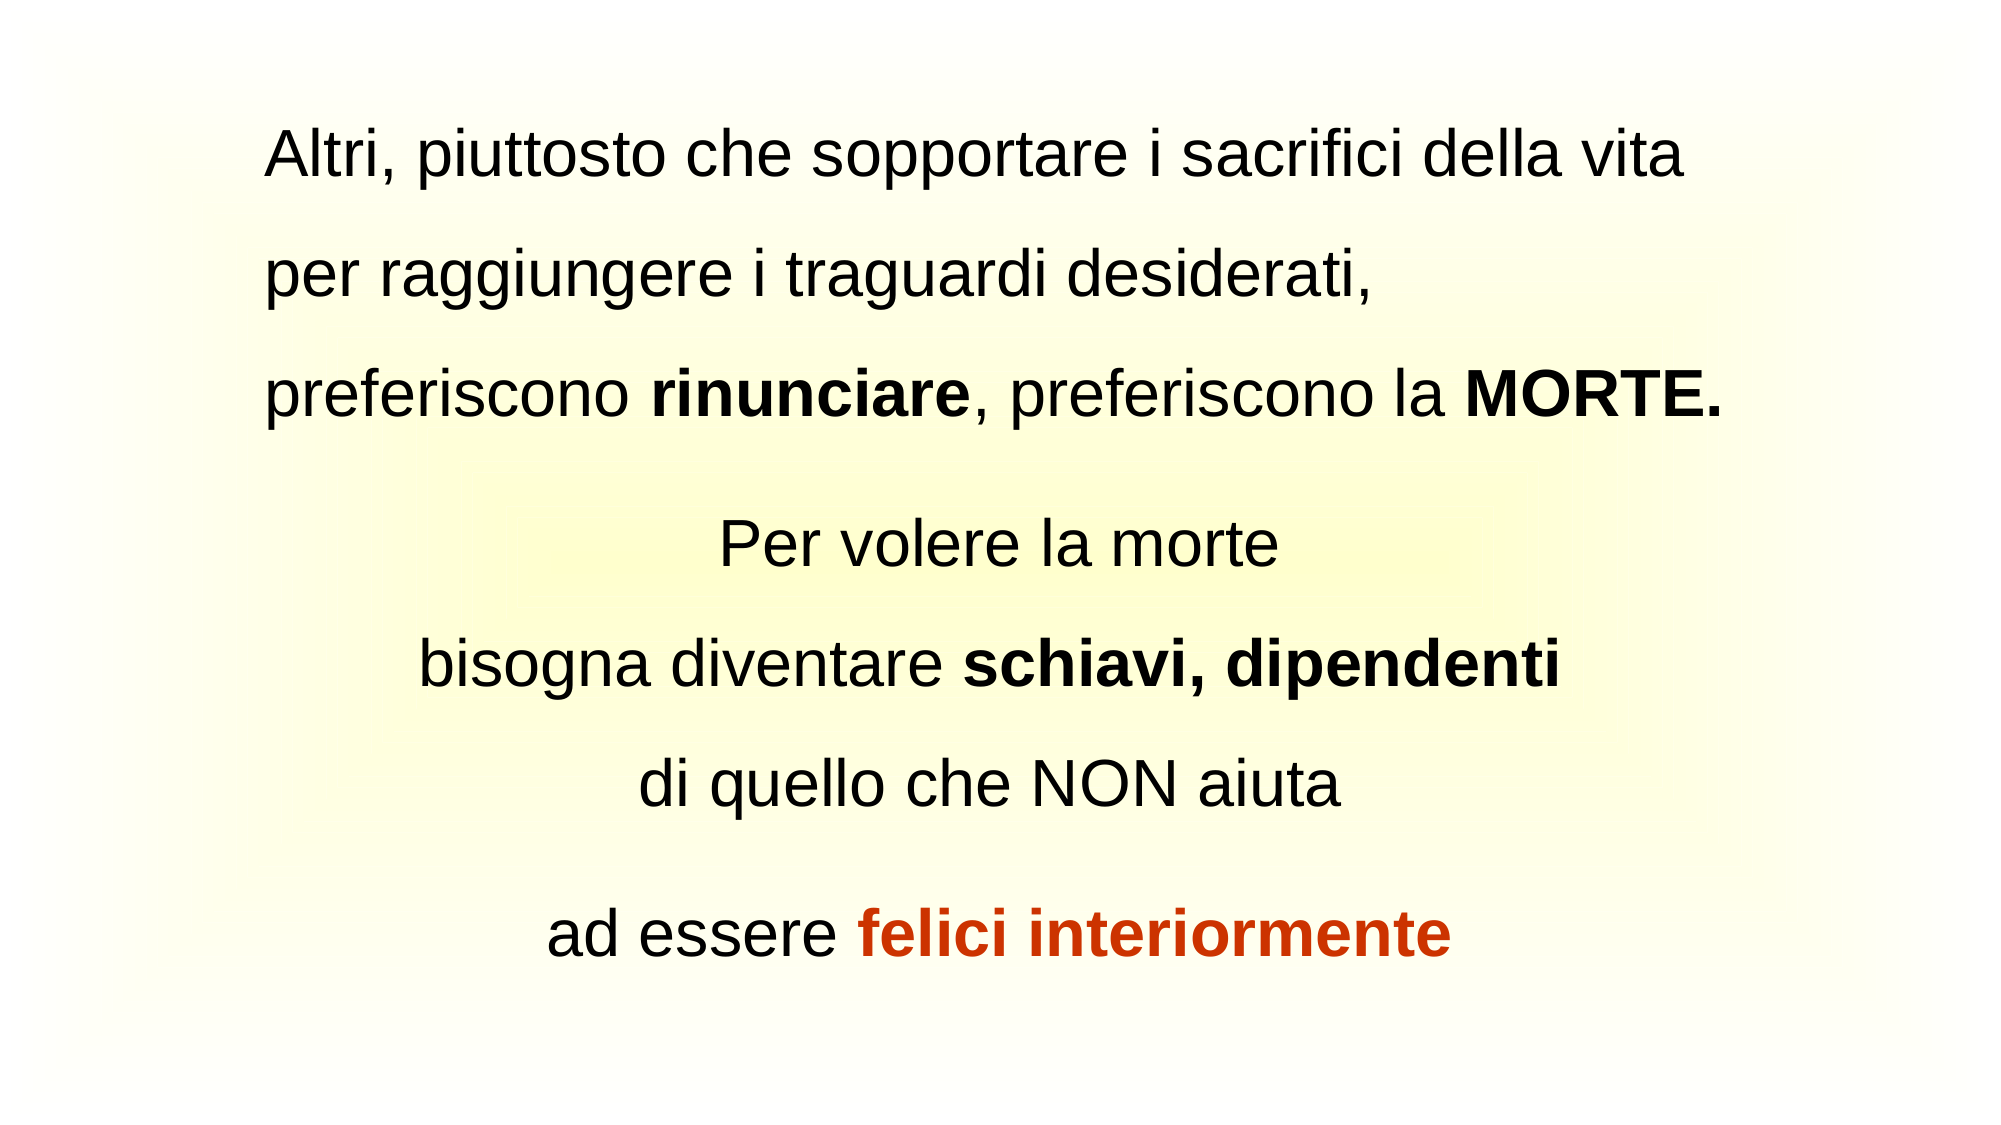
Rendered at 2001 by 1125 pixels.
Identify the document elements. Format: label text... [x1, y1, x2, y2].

text_box Altri, piuttosto che sopportare i sacrifici della vita per raggiungere i traguardi desiderati, preferiscono rinunciare, preferiscono la MORTE. Per volere la morte bisogna diventare schiavi, dipendenti di quello che NON aiuta ad essere felici interiormente [249, 62, 1751, 1052]
